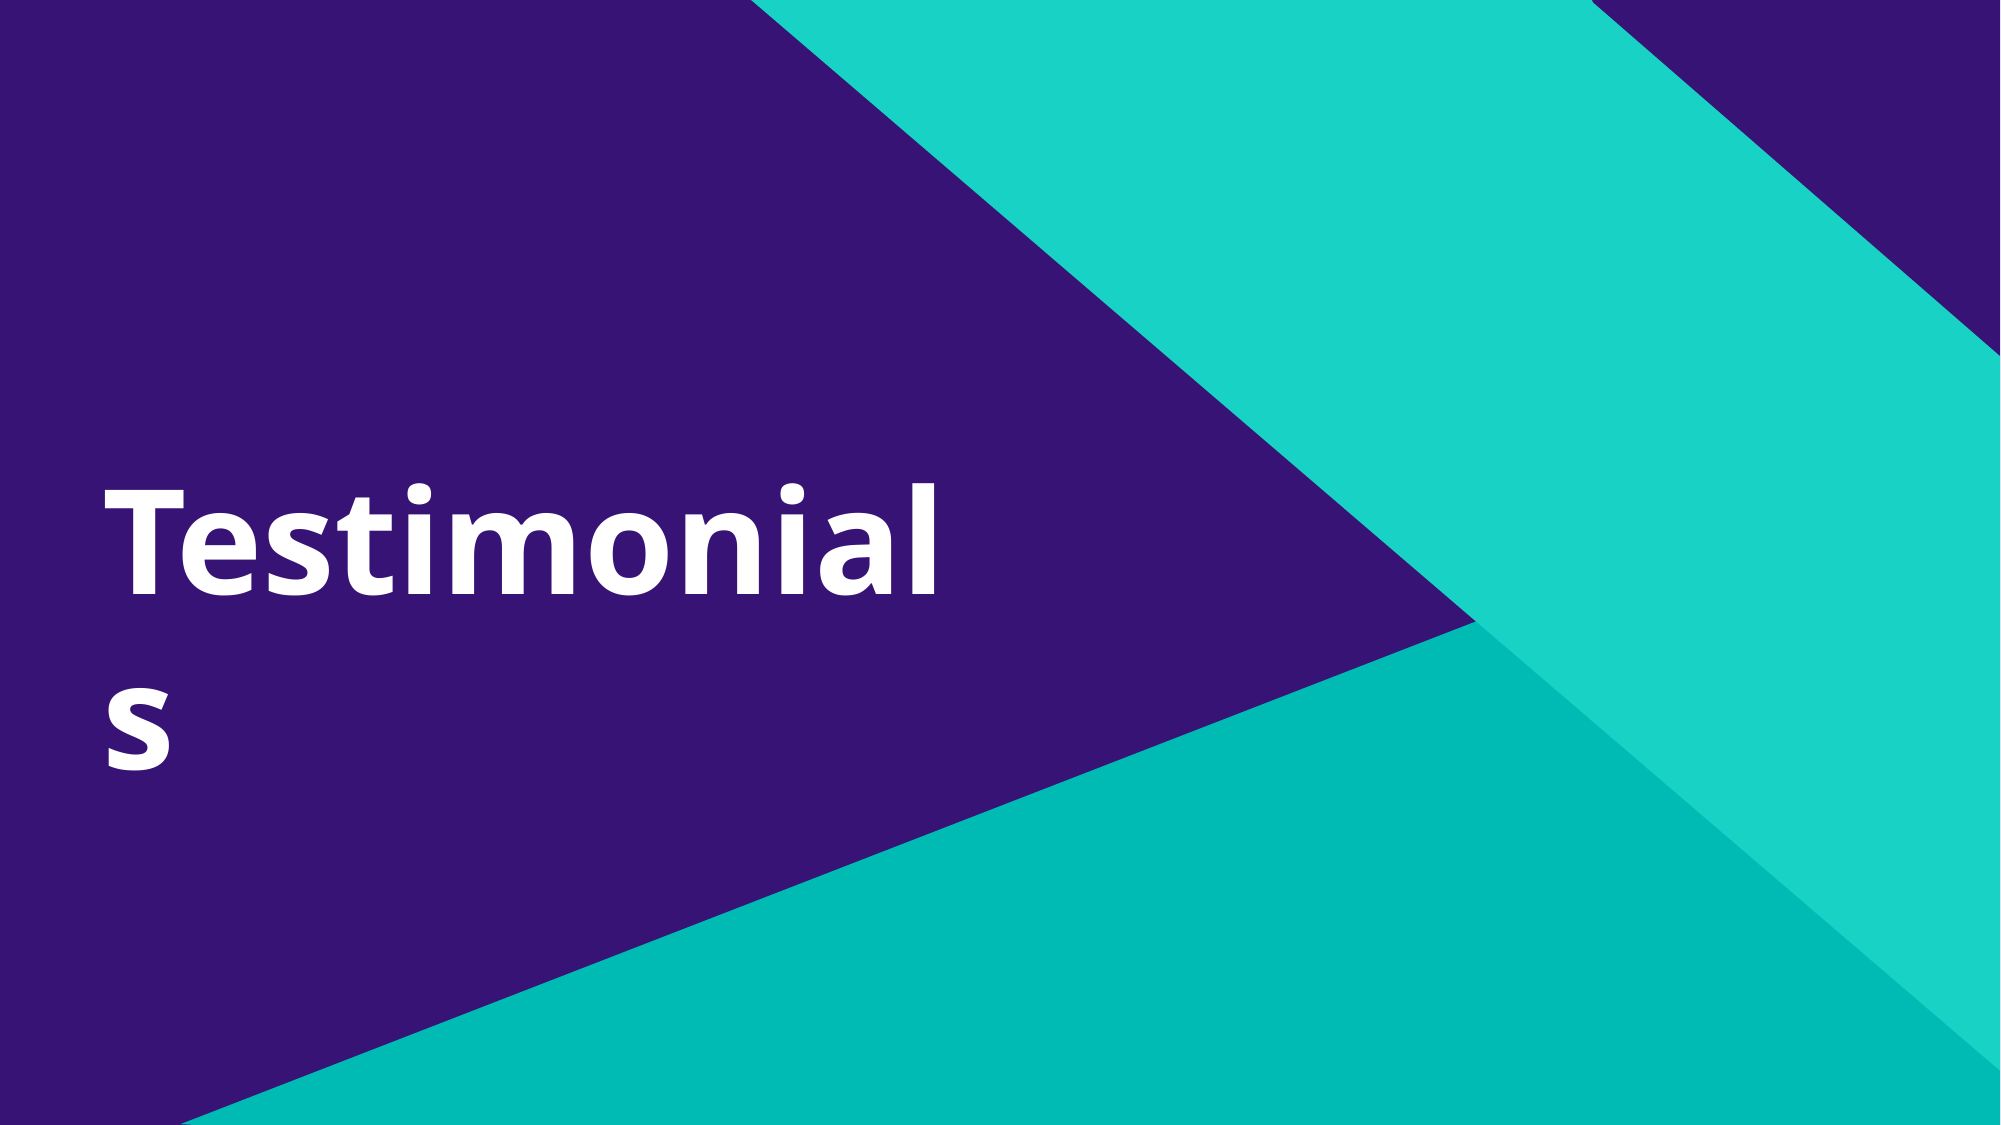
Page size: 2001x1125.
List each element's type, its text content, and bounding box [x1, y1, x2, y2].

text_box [180, 0, 2000, 1125]
title Testimonials [99, 446, 174, 799]
